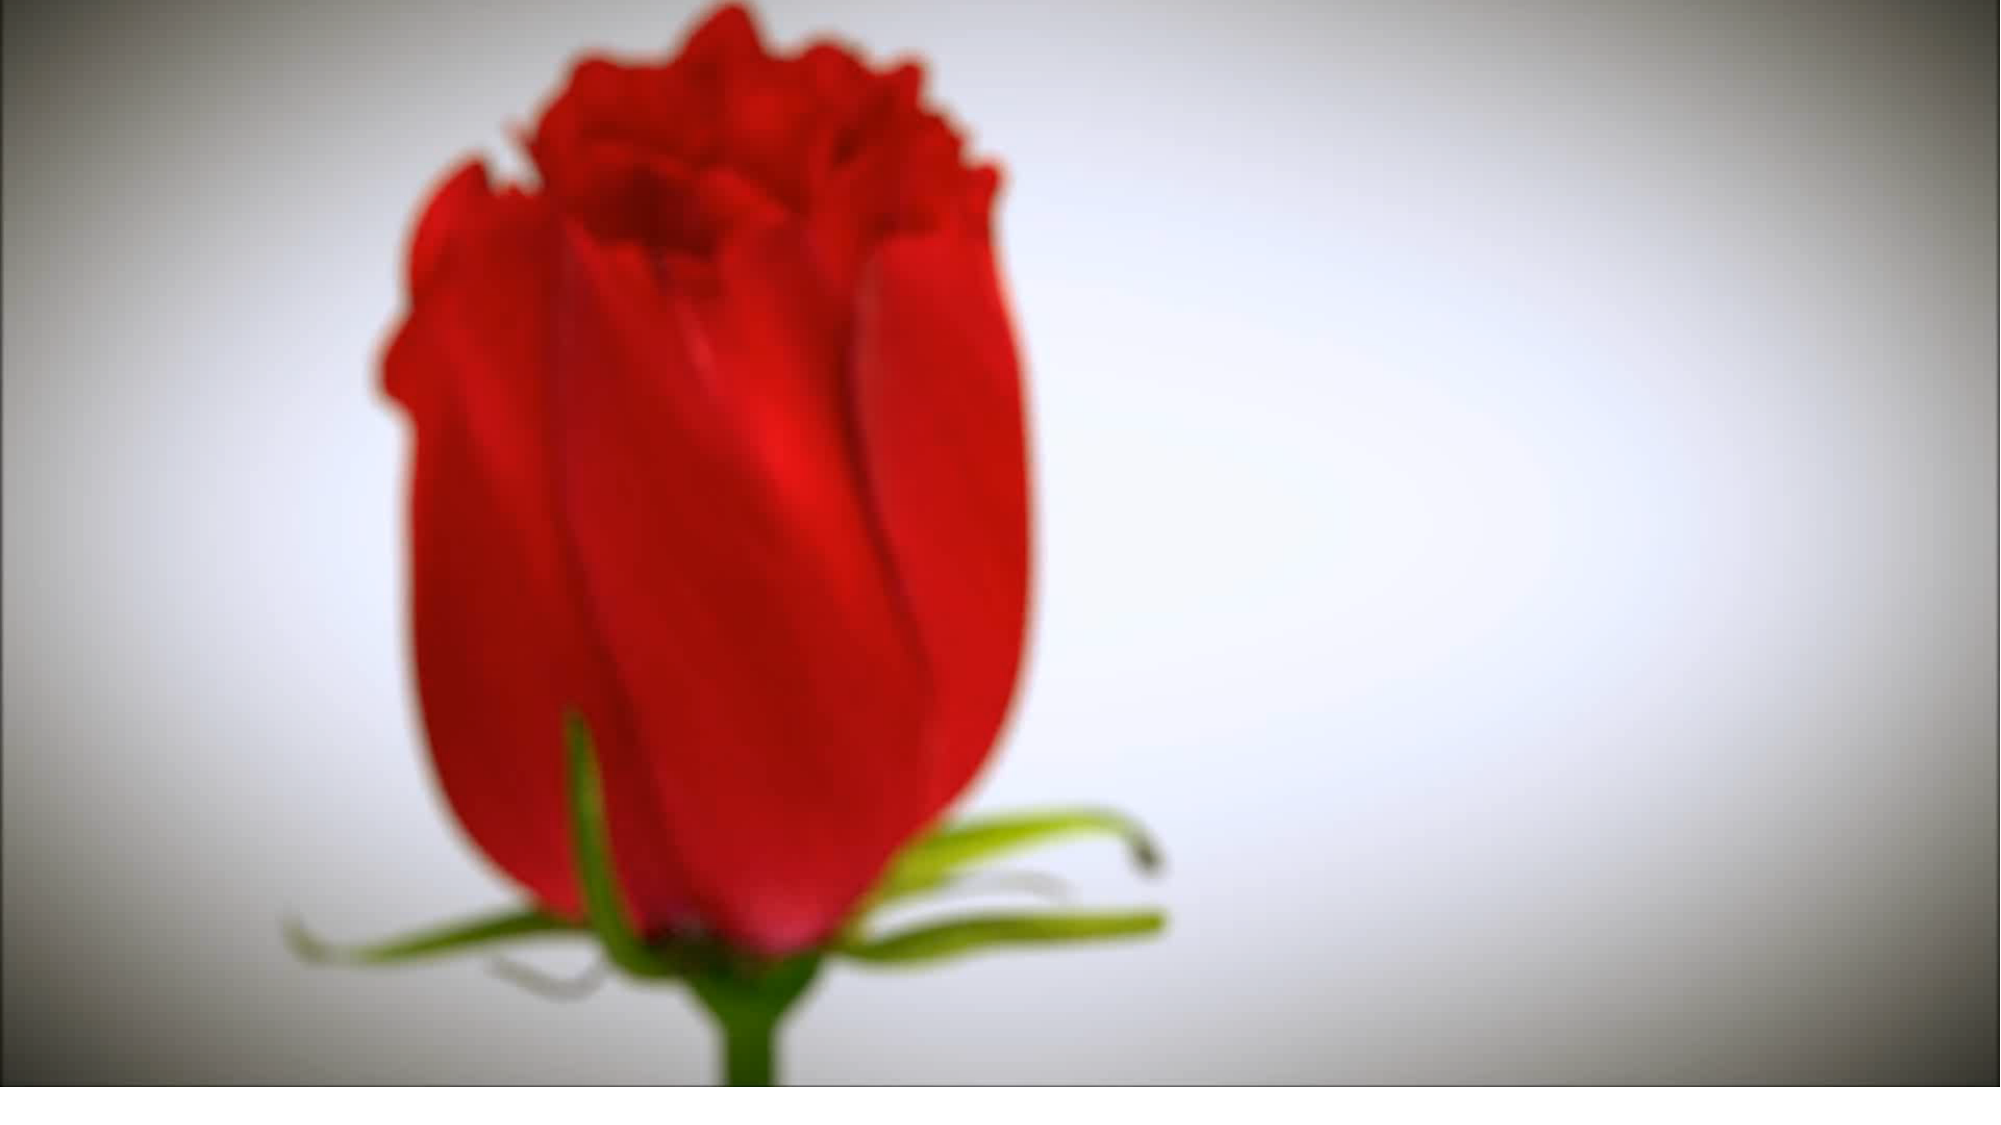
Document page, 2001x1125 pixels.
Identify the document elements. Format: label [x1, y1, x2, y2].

text_box [0, 0, 2000, 1088]
